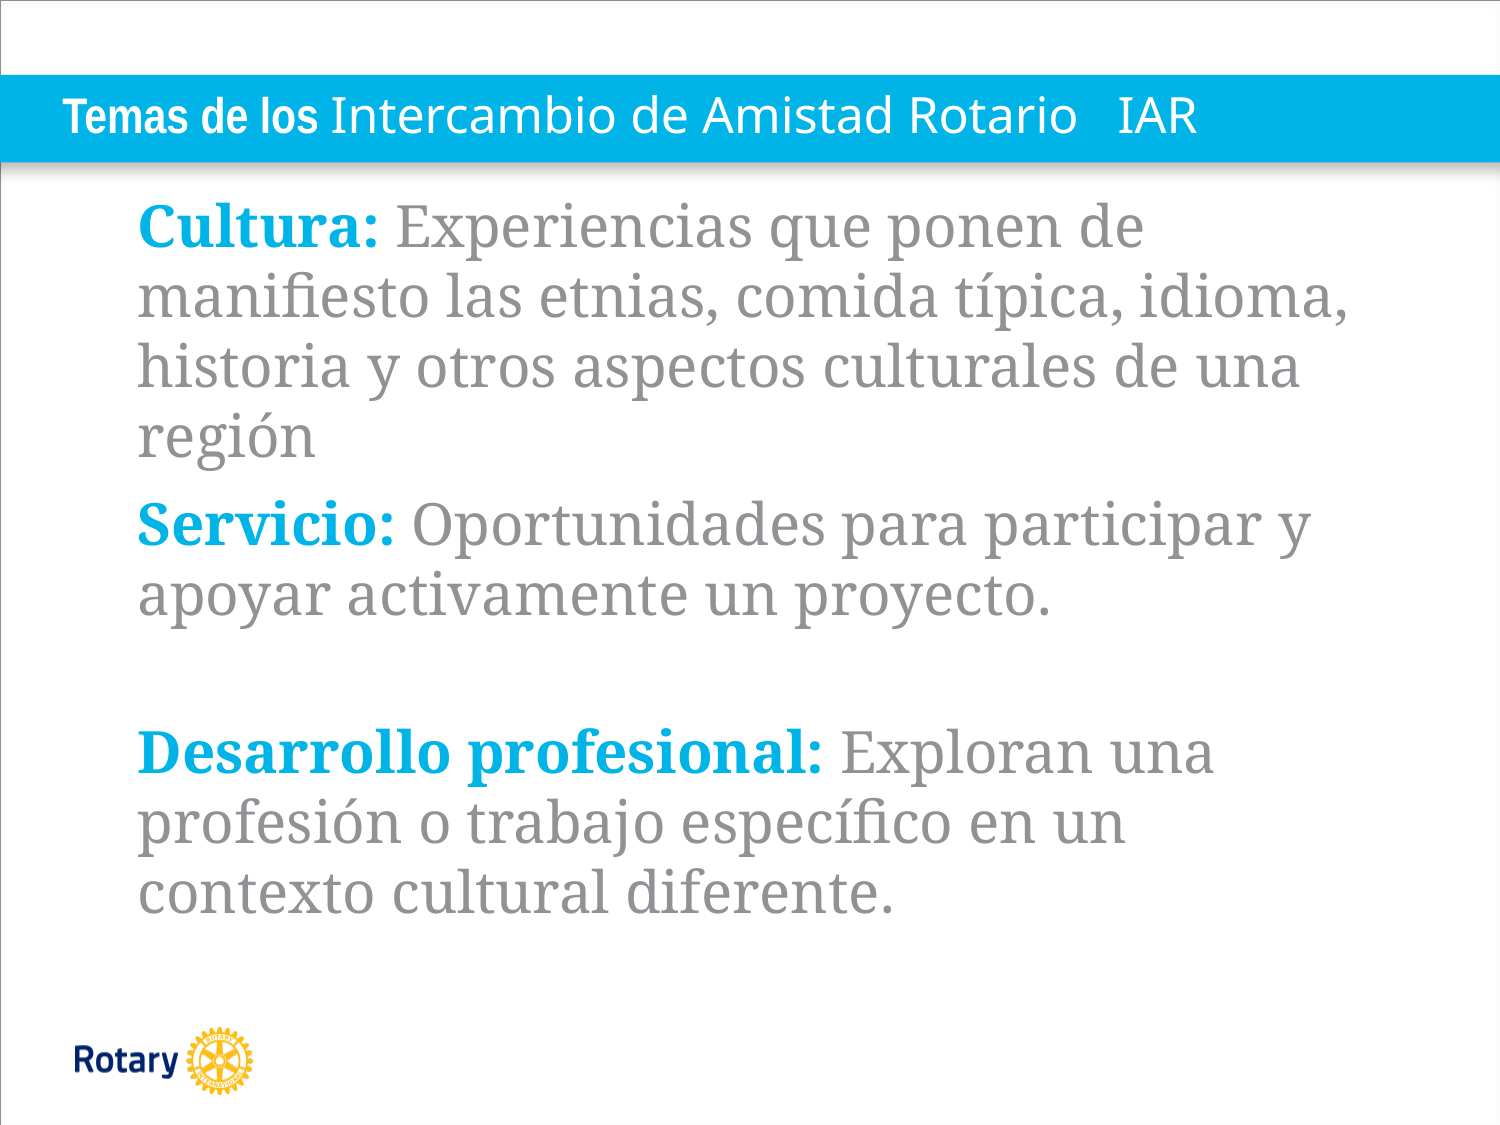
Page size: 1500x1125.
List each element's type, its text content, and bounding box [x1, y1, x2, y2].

title Temas de los Intercambio de Amistad Rotario IAR [62, 99, 1500, 188]
picture [75, 1027, 253, 1095]
list Cultura: Experiencias que ponen de manifiesto las etnias, comida típica, idioma, historia y otros aspectos culturales de una región Servicio: Oportunidades para participar y apoyar activamente un proyecto. Desarrollo profesional: Exploran una profesión o trabajo específico en un contexto cultural diferente. [62, 237, 1375, 877]
